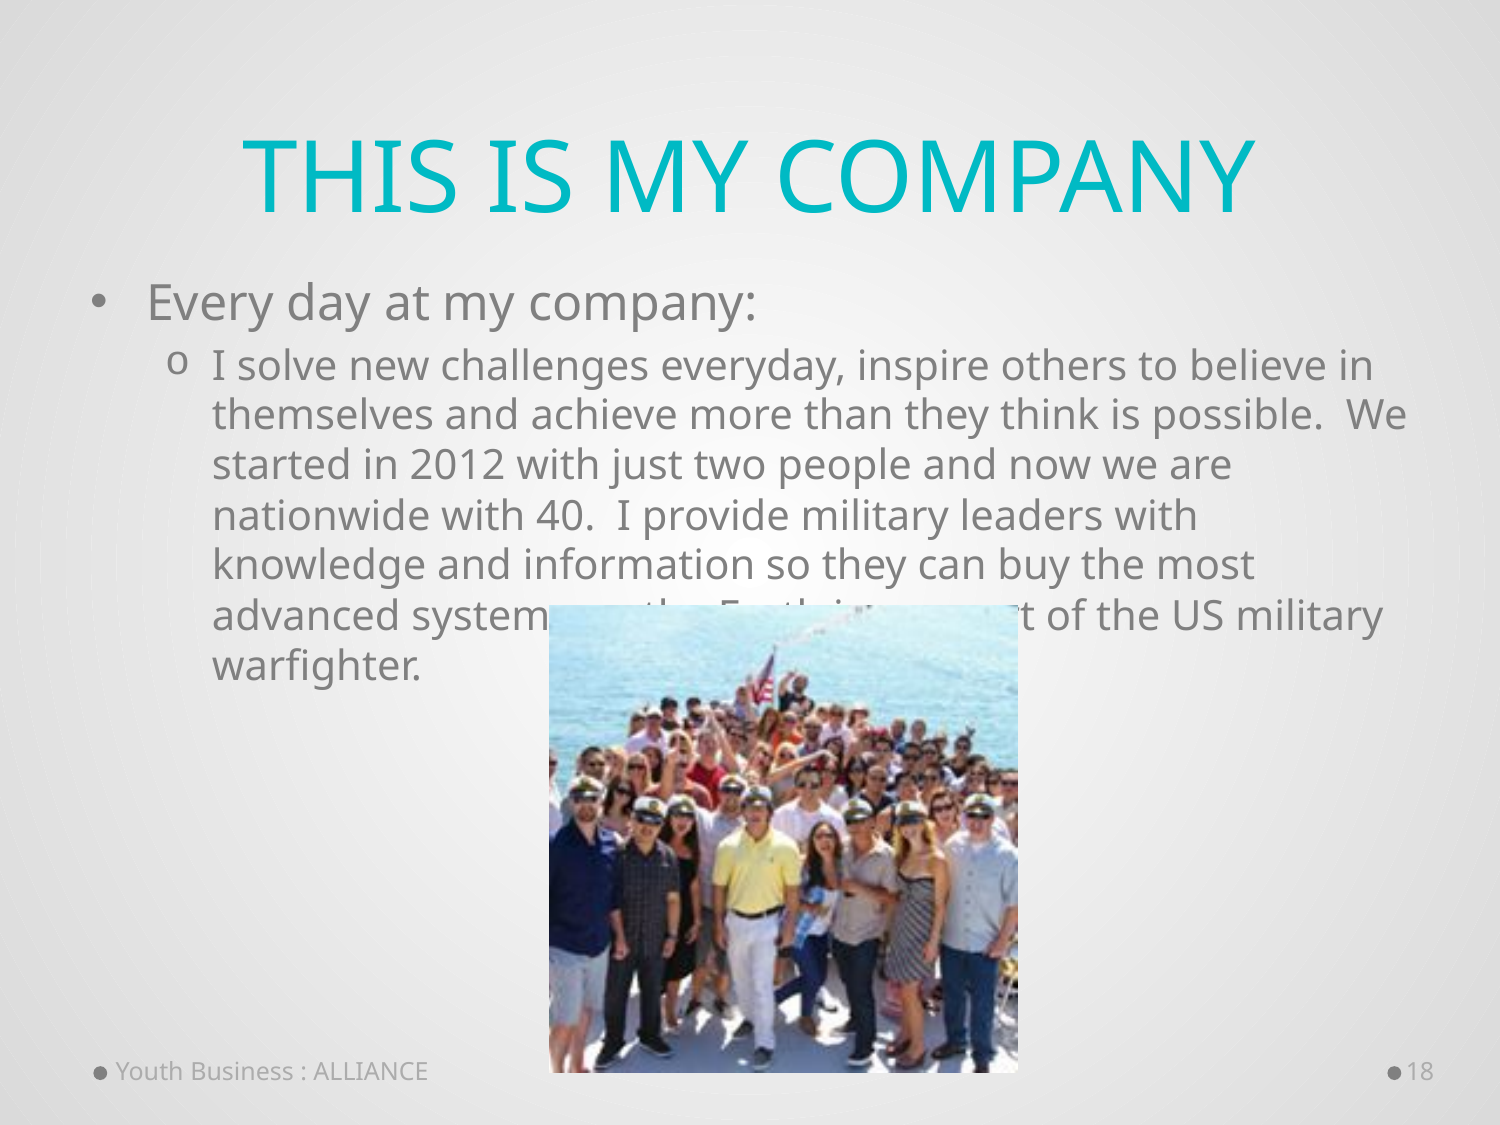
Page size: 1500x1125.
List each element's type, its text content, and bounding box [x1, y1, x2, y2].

title This is My Company [75, 22, 1425, 240]
slide_number 18 [1401, 1042, 1494, 1103]
list Every day at my company: I solve new challenges everyday, inspire others to believe in themselves and achieve more than they think is possible. We started in 2012 with just two people and now we are nationwide with 40. I provide military leaders with knowledge and information so they can buy the most advanced systems on the Earth in support of the US military warfighter. [75, 262, 1425, 1005]
footer Youth Business : ALLIANCE [108, 1042, 576, 1103]
picture [549, 605, 1018, 1073]
